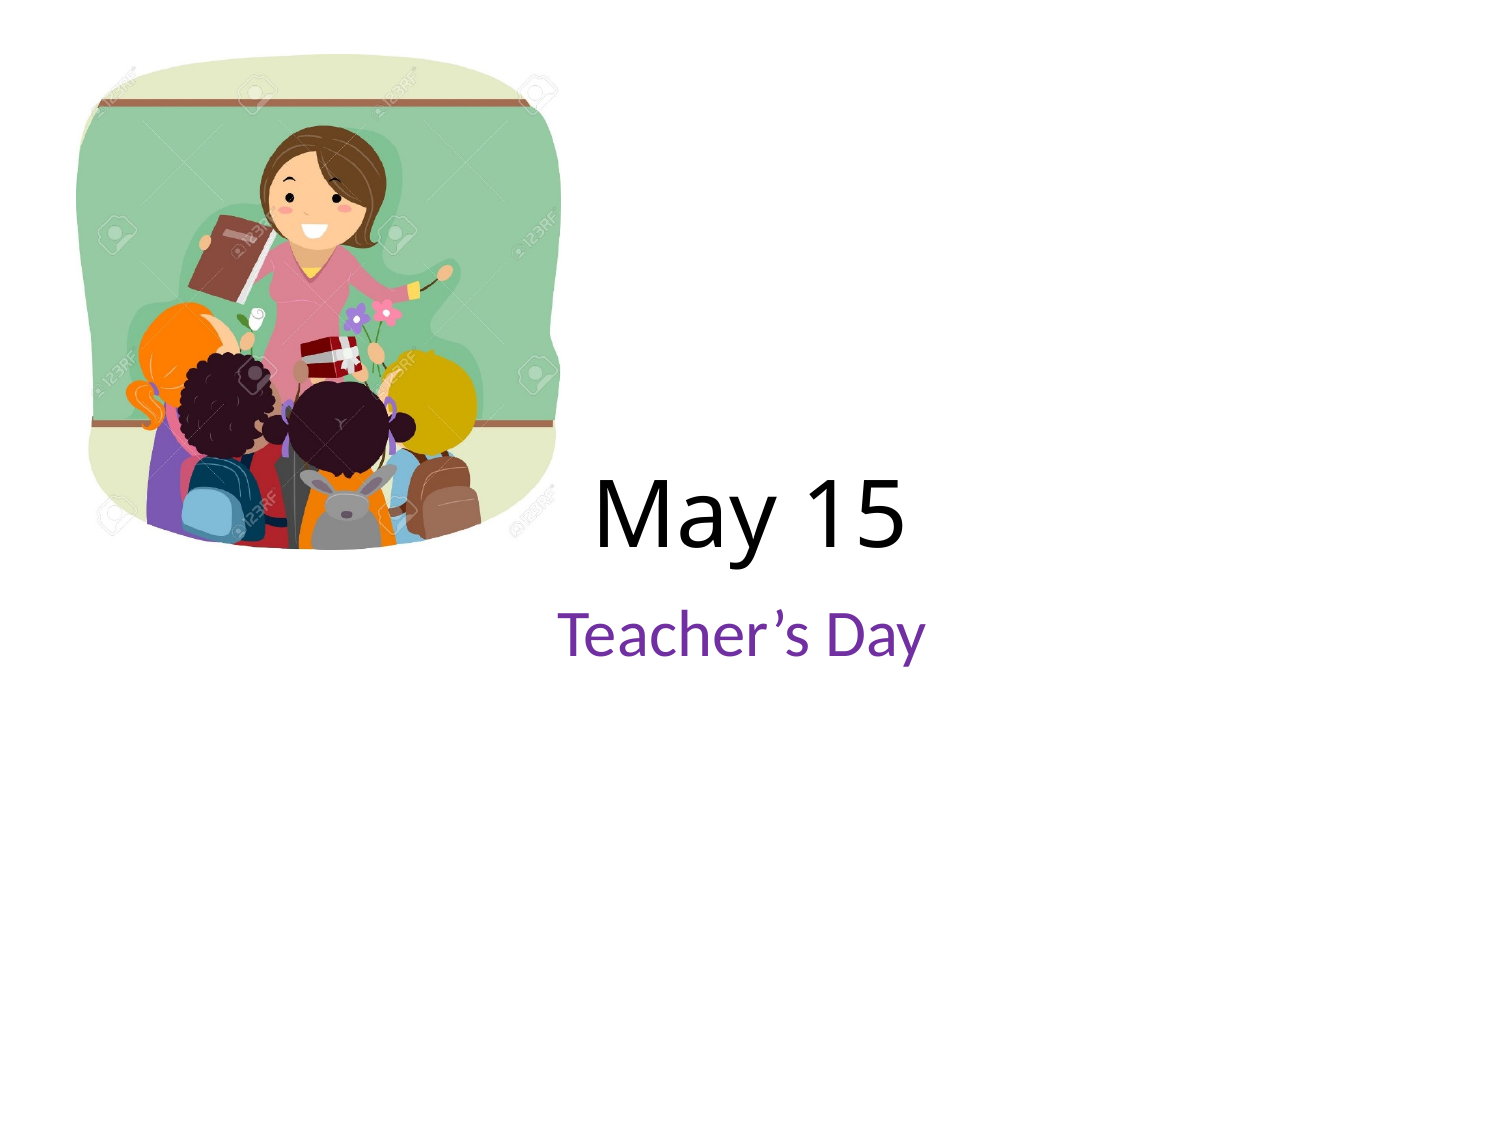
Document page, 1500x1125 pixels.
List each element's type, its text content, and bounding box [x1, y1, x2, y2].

subtitle Teacher’s Day [187, 590, 1313, 863]
title May 15 [187, 184, 1313, 576]
picture [76, 54, 561, 550]
